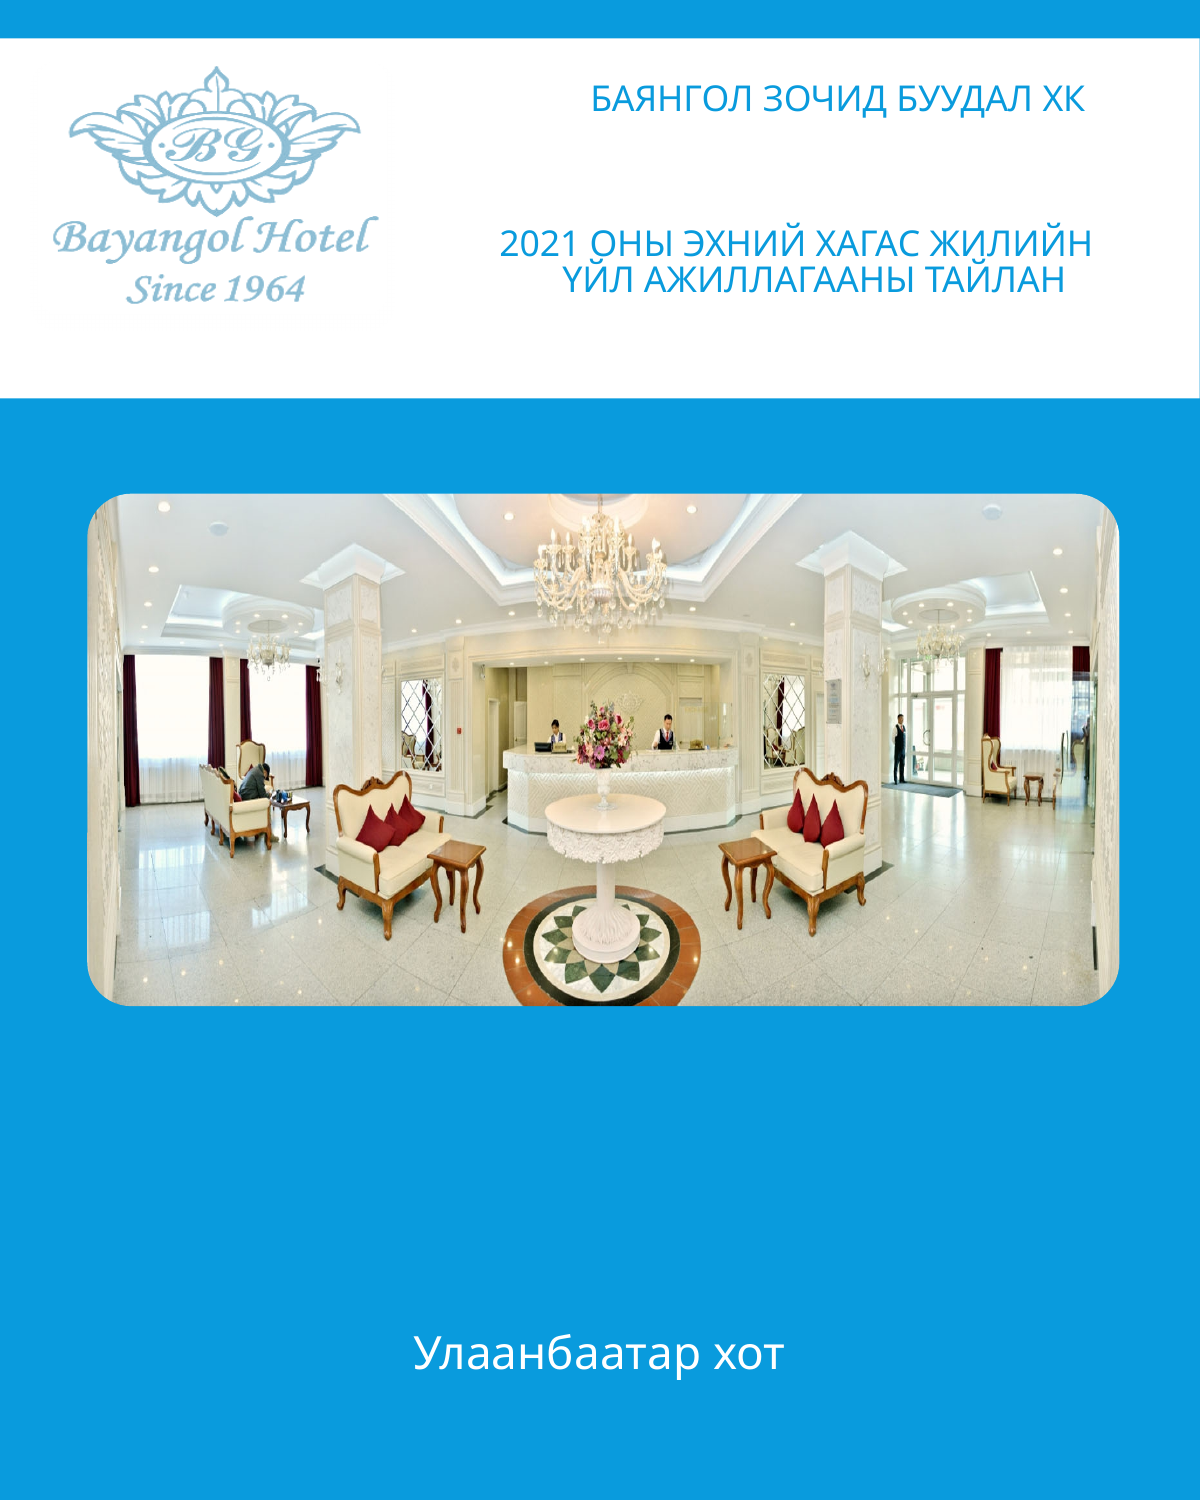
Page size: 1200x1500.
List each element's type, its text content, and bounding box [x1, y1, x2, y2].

picture [37, 60, 388, 315]
text_box Улаанбаатар хот [299, 1312, 900, 1386]
title БАЯНГОЛ ЗОЧИД БУУДАЛ ХК 2021 ОНЫ ЭХНИЙ ХАГАС ЖИЛИЙН ҮЙЛ АЖИЛЛАГААНЫ ТАЙЛАН [212, 37, 1200, 388]
picture [88, 494, 1119, 1006]
